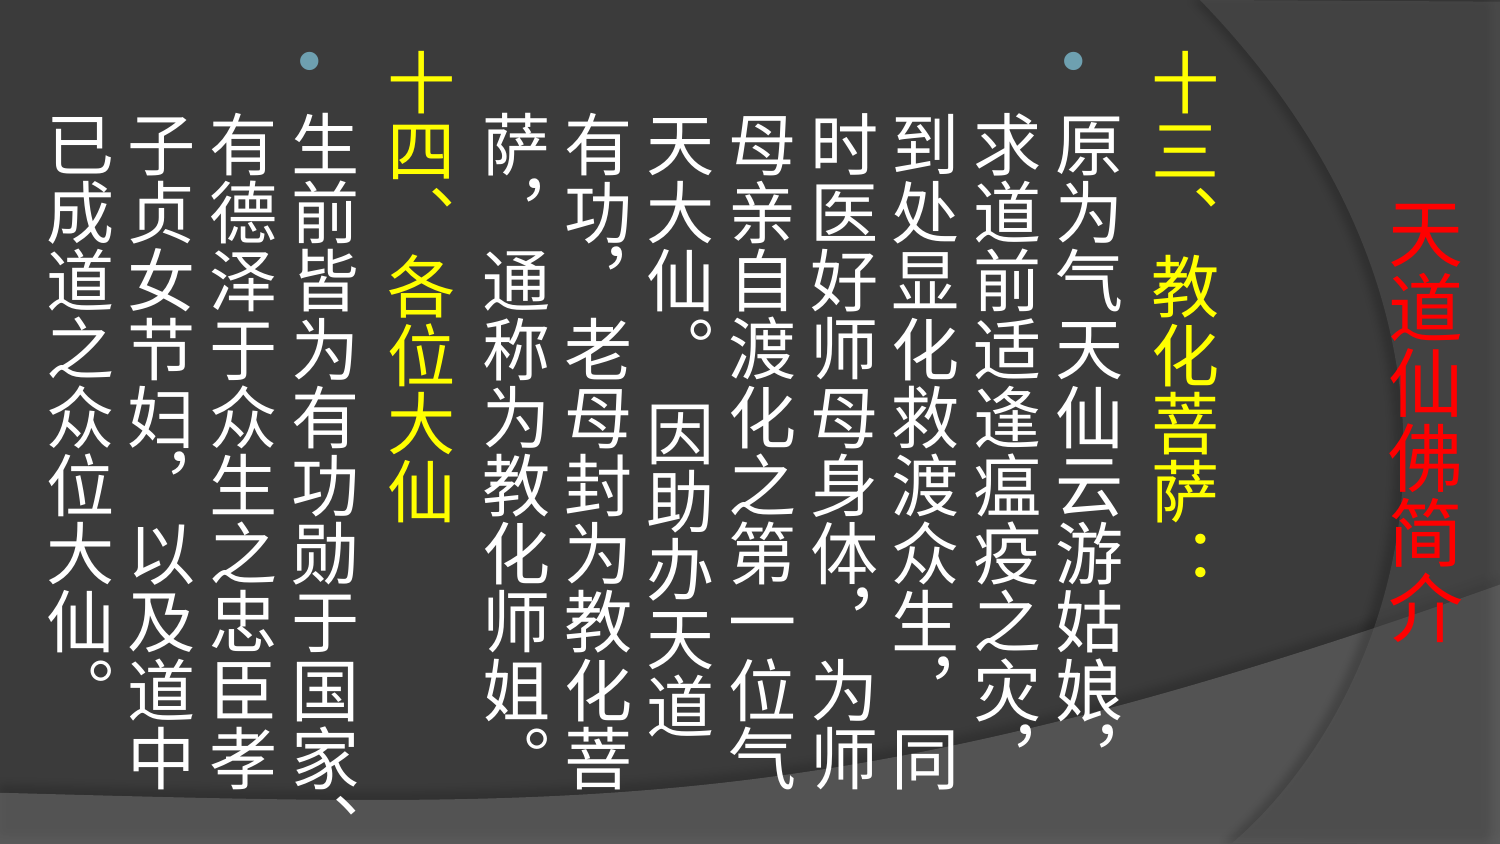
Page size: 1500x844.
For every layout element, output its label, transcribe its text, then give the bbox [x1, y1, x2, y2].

list 十三、教化菩萨： 原为气天仙云游姑娘，求道前适逢瘟疫之灾，到处显化救渡众生，同时医好师母身体，为师母亲自渡化之第一位气天大仙。 因助办天道有功，老母封为教化菩萨，通称为教化师姐。 十四、各位大仙 生前皆为有功勋于国家、有德泽于众生之忠臣孝子贞女节妇，以及道中已成道之众位大仙。 [29, 27, 1365, 820]
title 天道仙佛简介 [1364, 21, 1483, 820]
